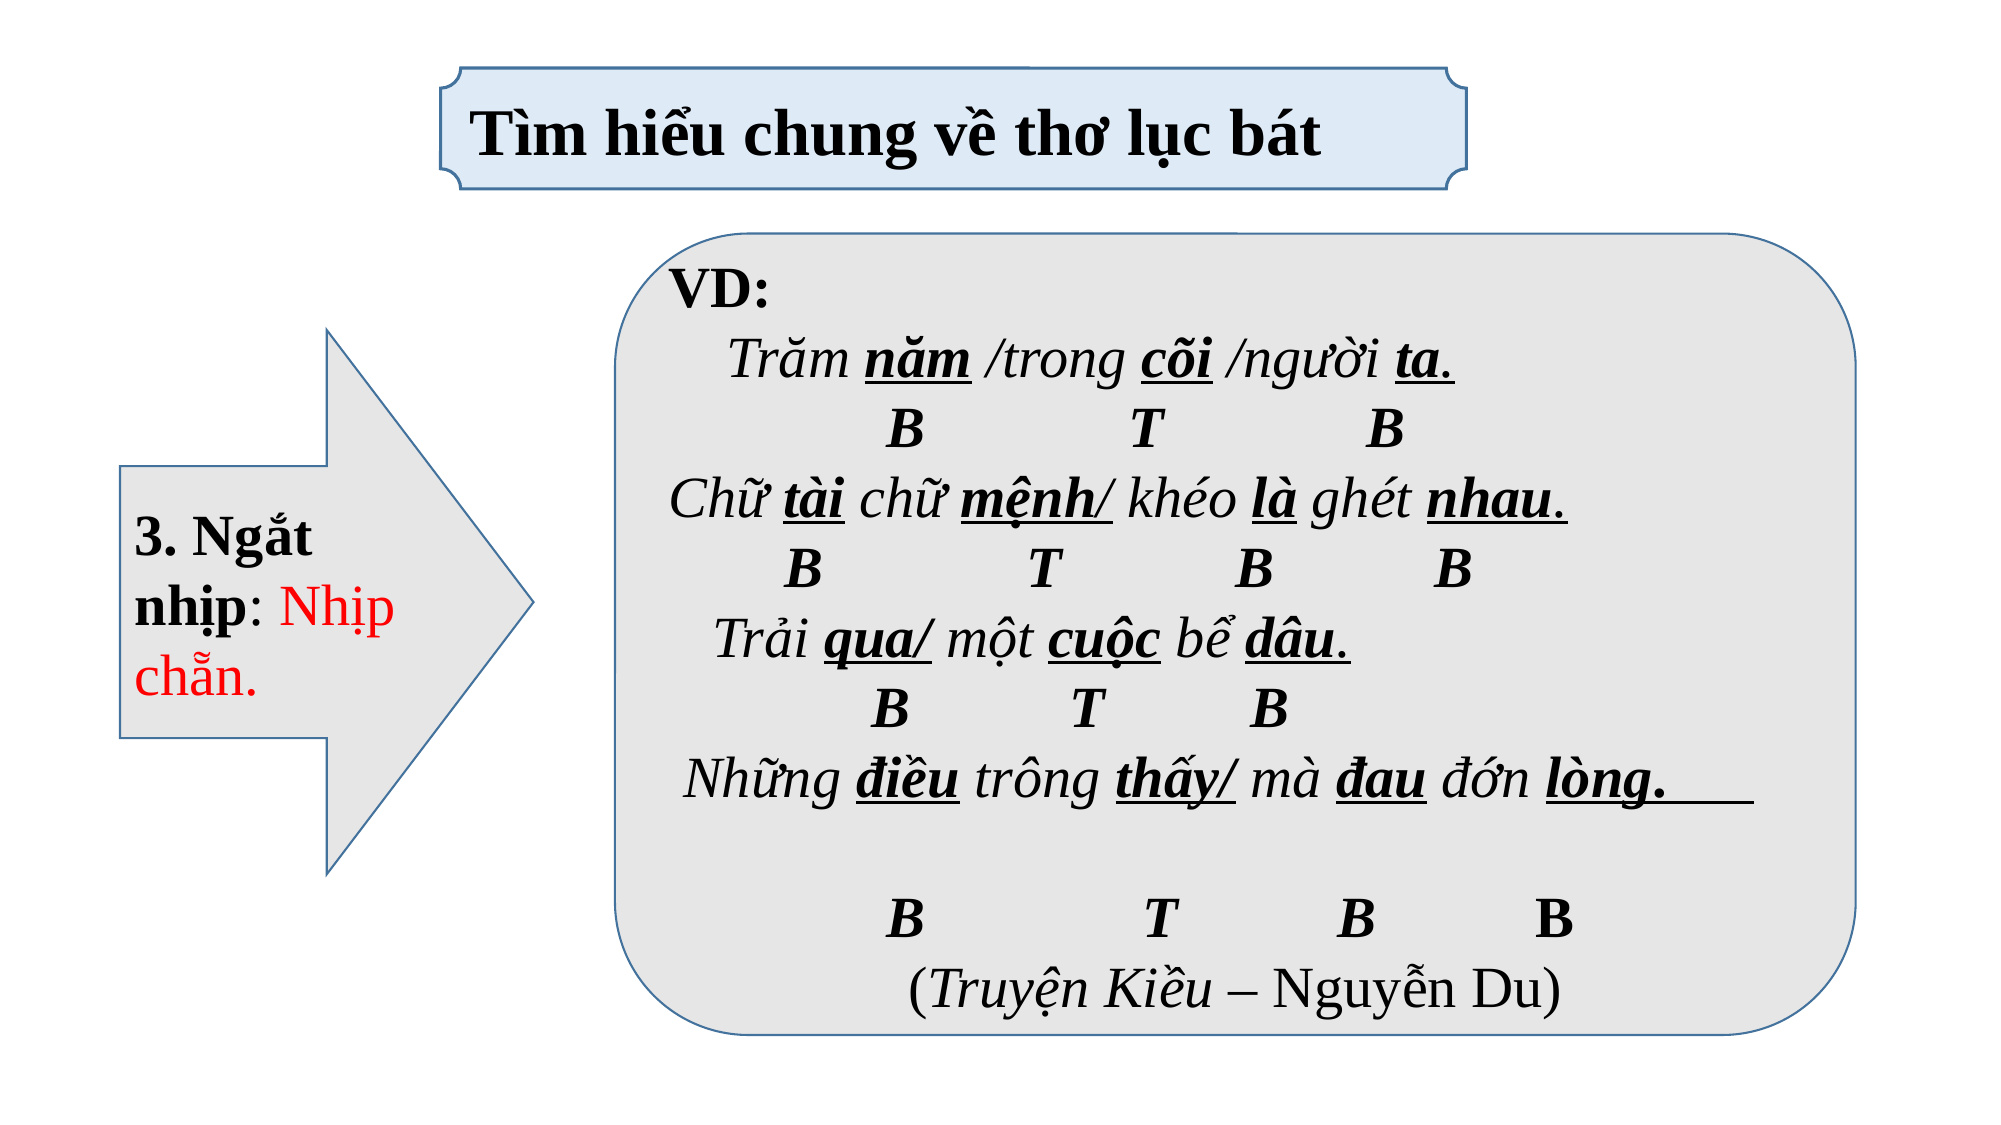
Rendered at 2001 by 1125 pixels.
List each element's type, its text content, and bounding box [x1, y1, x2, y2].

text_box 3. Ngắt nhịp: Nhịp chẵn. [118, 326, 535, 878]
text_box Tìm hiểu chung về thơ lục bát [439, 66, 1468, 190]
text_box VD: Trăm năm /trong cõi /người ta. B T B Chữ tài chữ mệnh/ khéo là ghét nhau. B T B B Trải qua/ một cuộc bể dâu. B T B Những điều trông thấy/ mà đau đớn lòng. B T B B (Truyện Kiều – Nguyễn Du) [613, 232, 1857, 1037]
